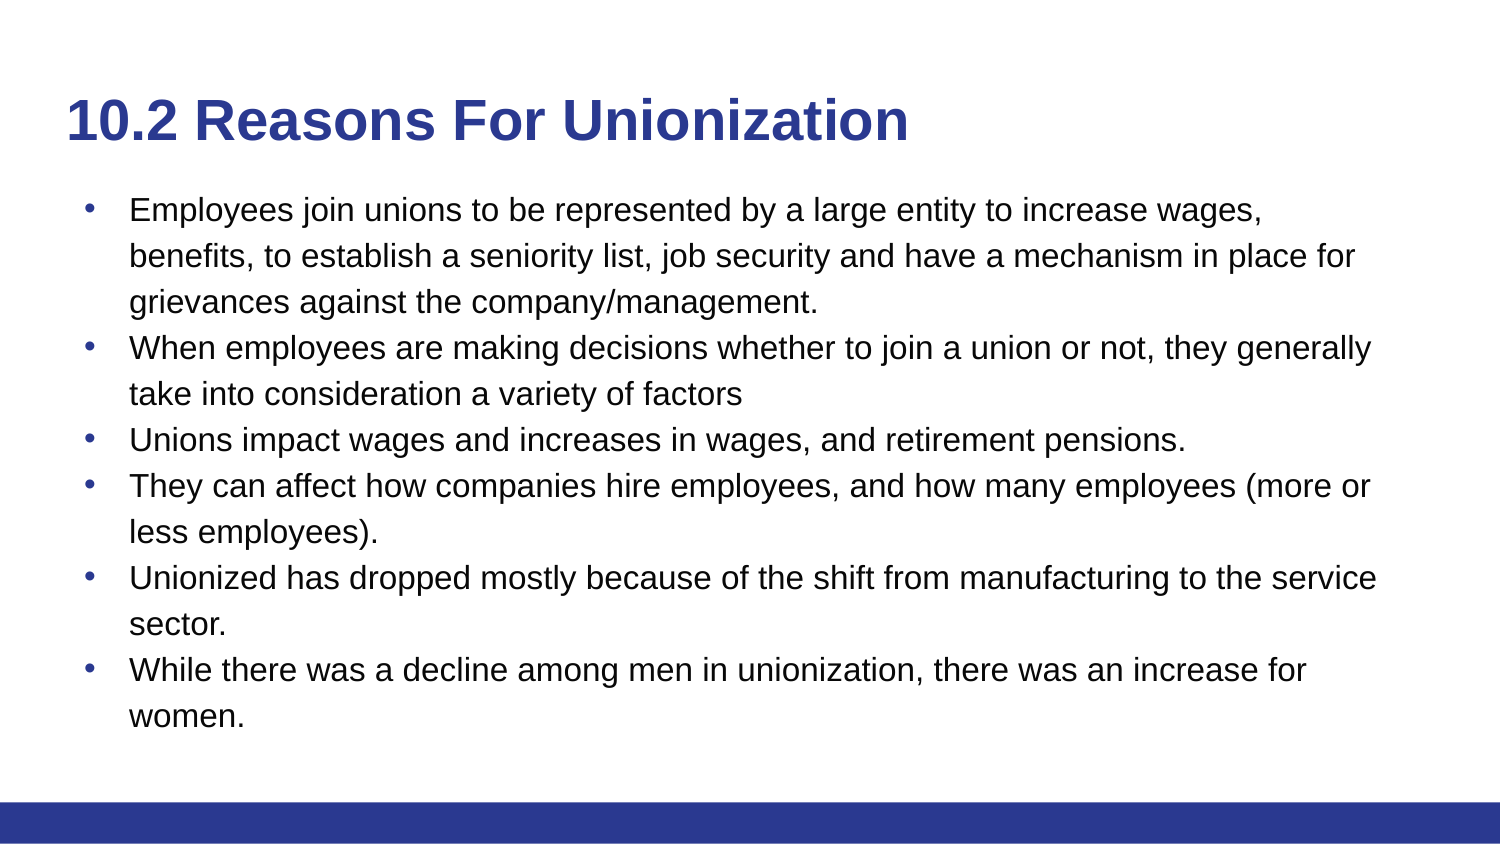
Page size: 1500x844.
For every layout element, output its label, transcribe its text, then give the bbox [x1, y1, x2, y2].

title 10.2 Reasons For Unionization [51, 67, 1449, 167]
list Employees join unions to be represented by a large entity to increase wages, benefits, to establish a seniority list, job security and have a mechanism in place for grievances against the company/management. When employees are making decisions whether to join a union or not, they generally take into consideration a variety of factors Unions impact wages and increases in wages, and retirement pensions. They can affect how companies hire employees, and how many employees (more or less employees). Unionized has dropped mostly because of the shift from manufacturing to the service sector. While there was a decline among men in unionization, there was an increase for women. [51, 166, 1414, 750]
